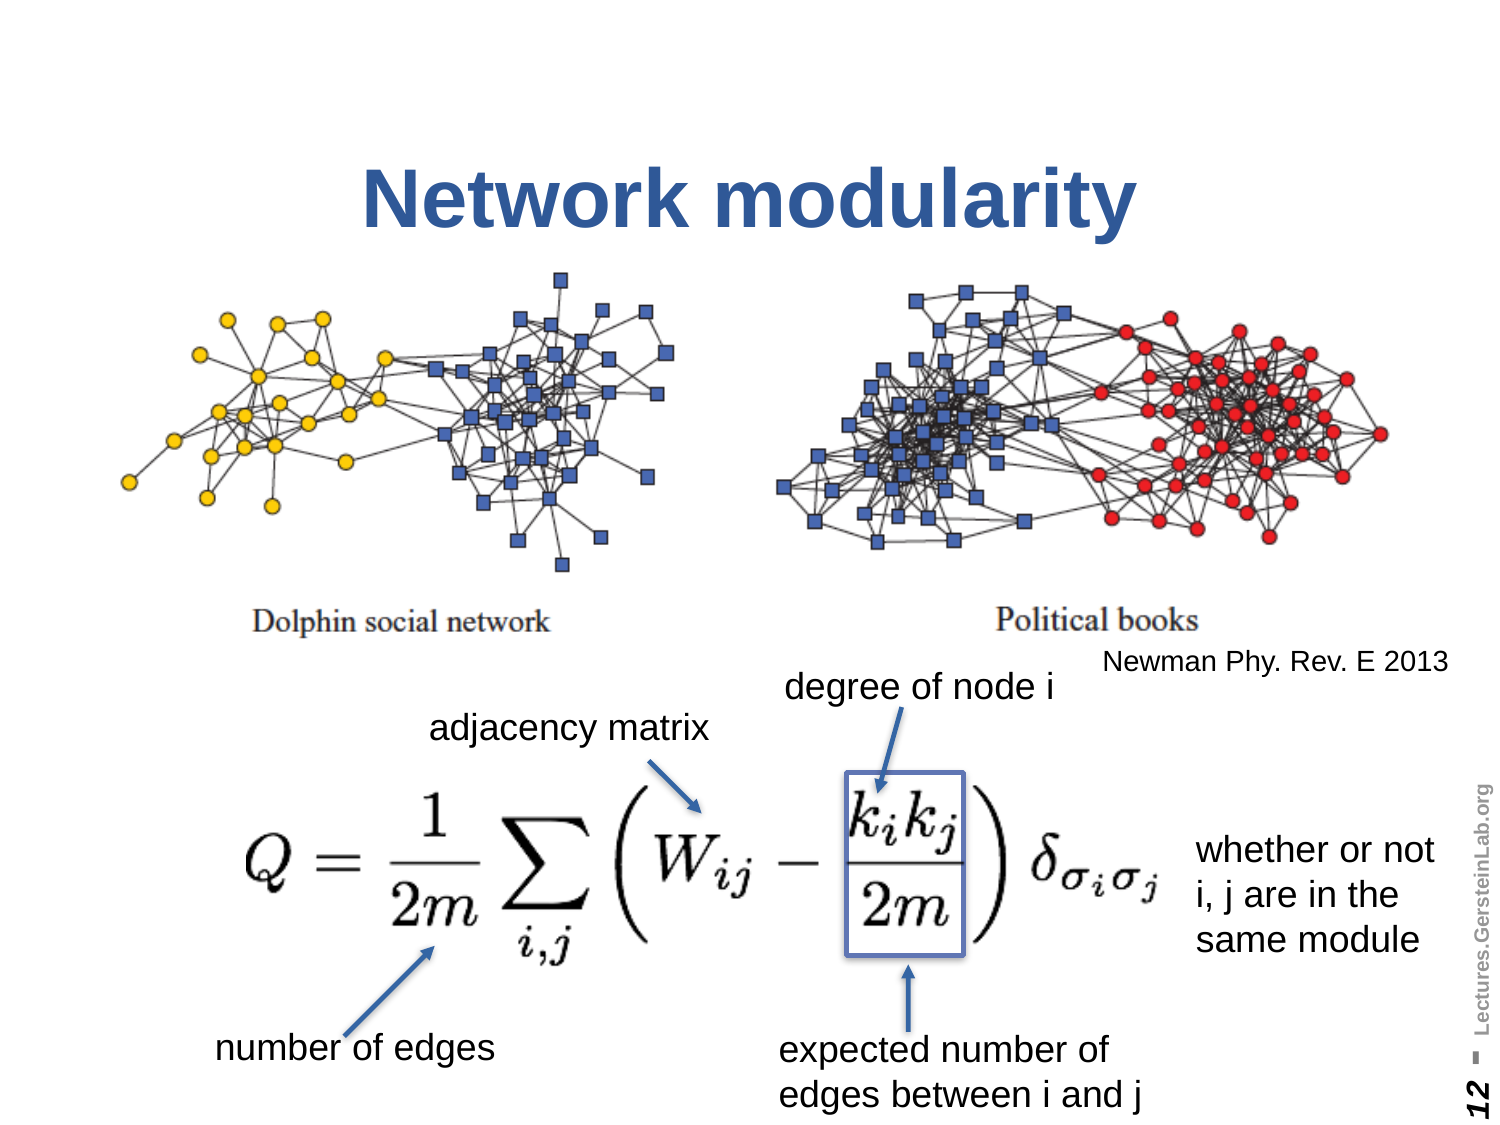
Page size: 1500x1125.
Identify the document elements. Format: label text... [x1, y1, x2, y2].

title Network modularity [112, 99, 1388, 288]
picture [100, 268, 705, 641]
text_box [846, 772, 879, 782]
text_box whether or not i, j are in the same module [1195, 825, 1436, 961]
picture [756, 262, 1432, 650]
text_box [888, 772, 964, 782]
text_box expected number of edges between i and j [778, 1025, 1143, 1116]
text_box adjacency matrix [428, 703, 710, 749]
text_box degree of node i [784, 662, 1070, 708]
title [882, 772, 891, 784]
picture [246, 784, 1160, 969]
text_box Newman Phy. Rev. E 2013 [1102, 642, 1469, 678]
text_box number of edges [214, 1023, 496, 1069]
